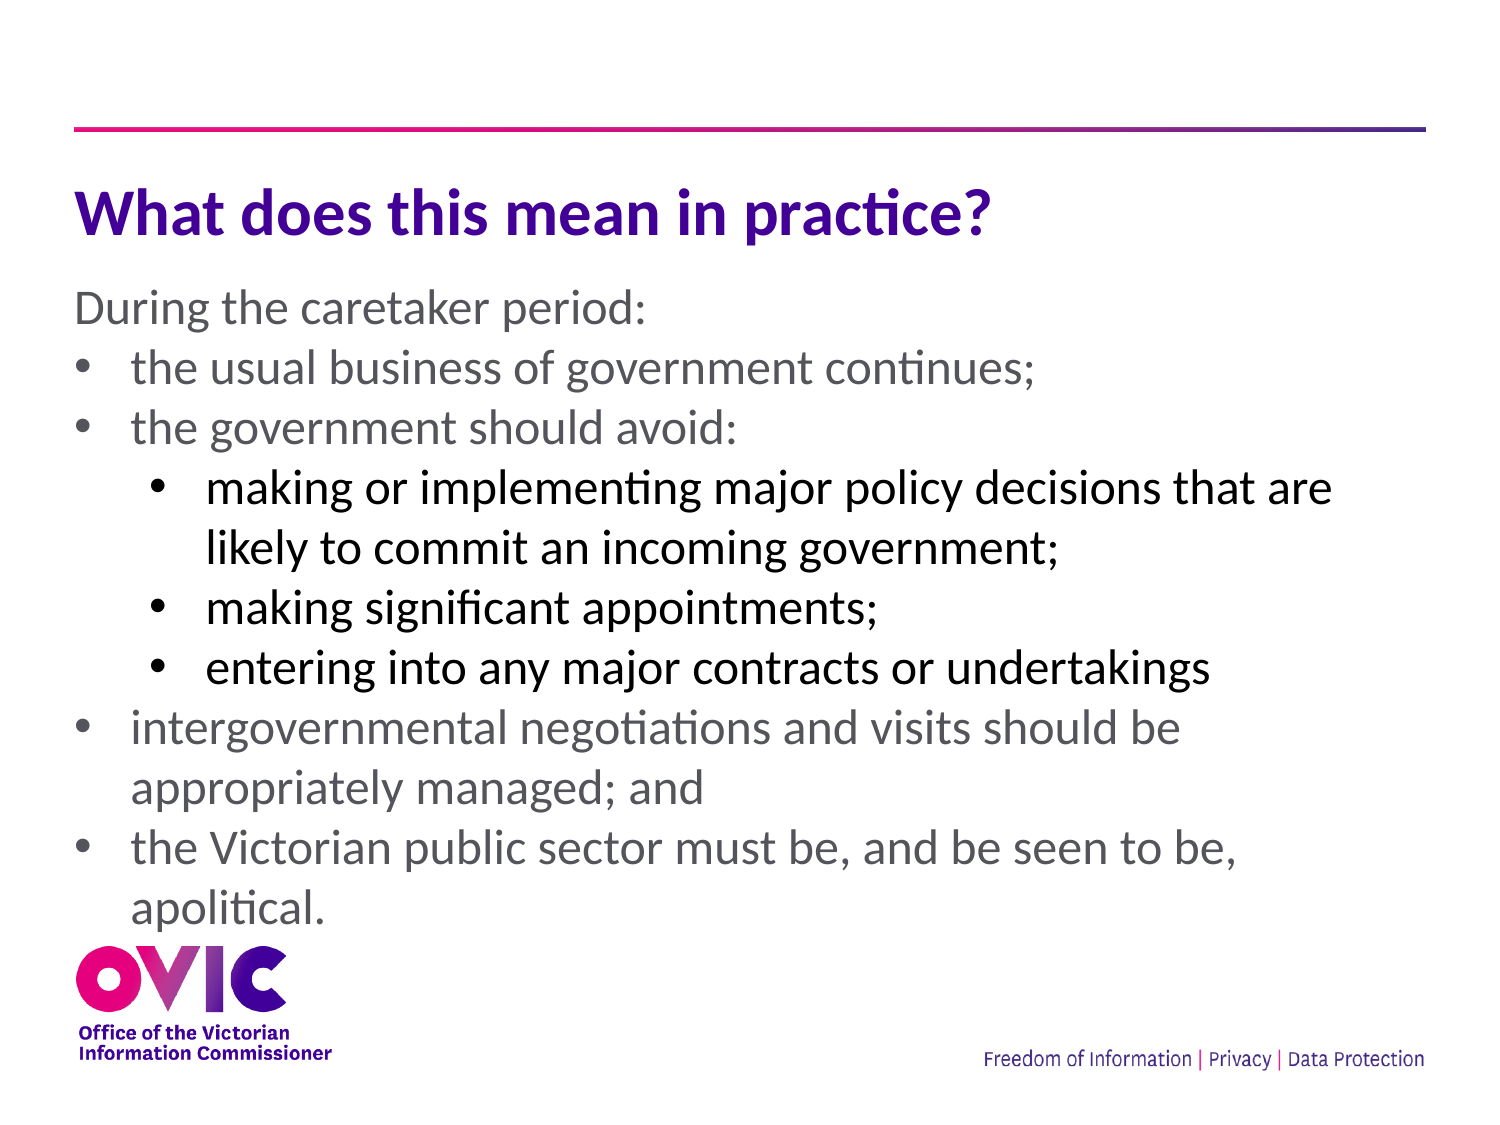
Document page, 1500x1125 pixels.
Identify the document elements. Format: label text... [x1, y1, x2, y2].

list During the caretaker period: the usual business of government continues; the government should avoid: making or implementing major policy decisions that are likely to commit an incoming government; making significant appointments; entering into any major contracts or undertakings intergovernmental negotiations and visits should be appropriately managed; and the Victorian public sector must be, and be seen to be, apolitical. [74, 275, 1426, 1063]
title What does this mean in practice? [74, 168, 1426, 250]
picture [74, 127, 1426, 132]
picture [984, 1063, 1424, 1071]
